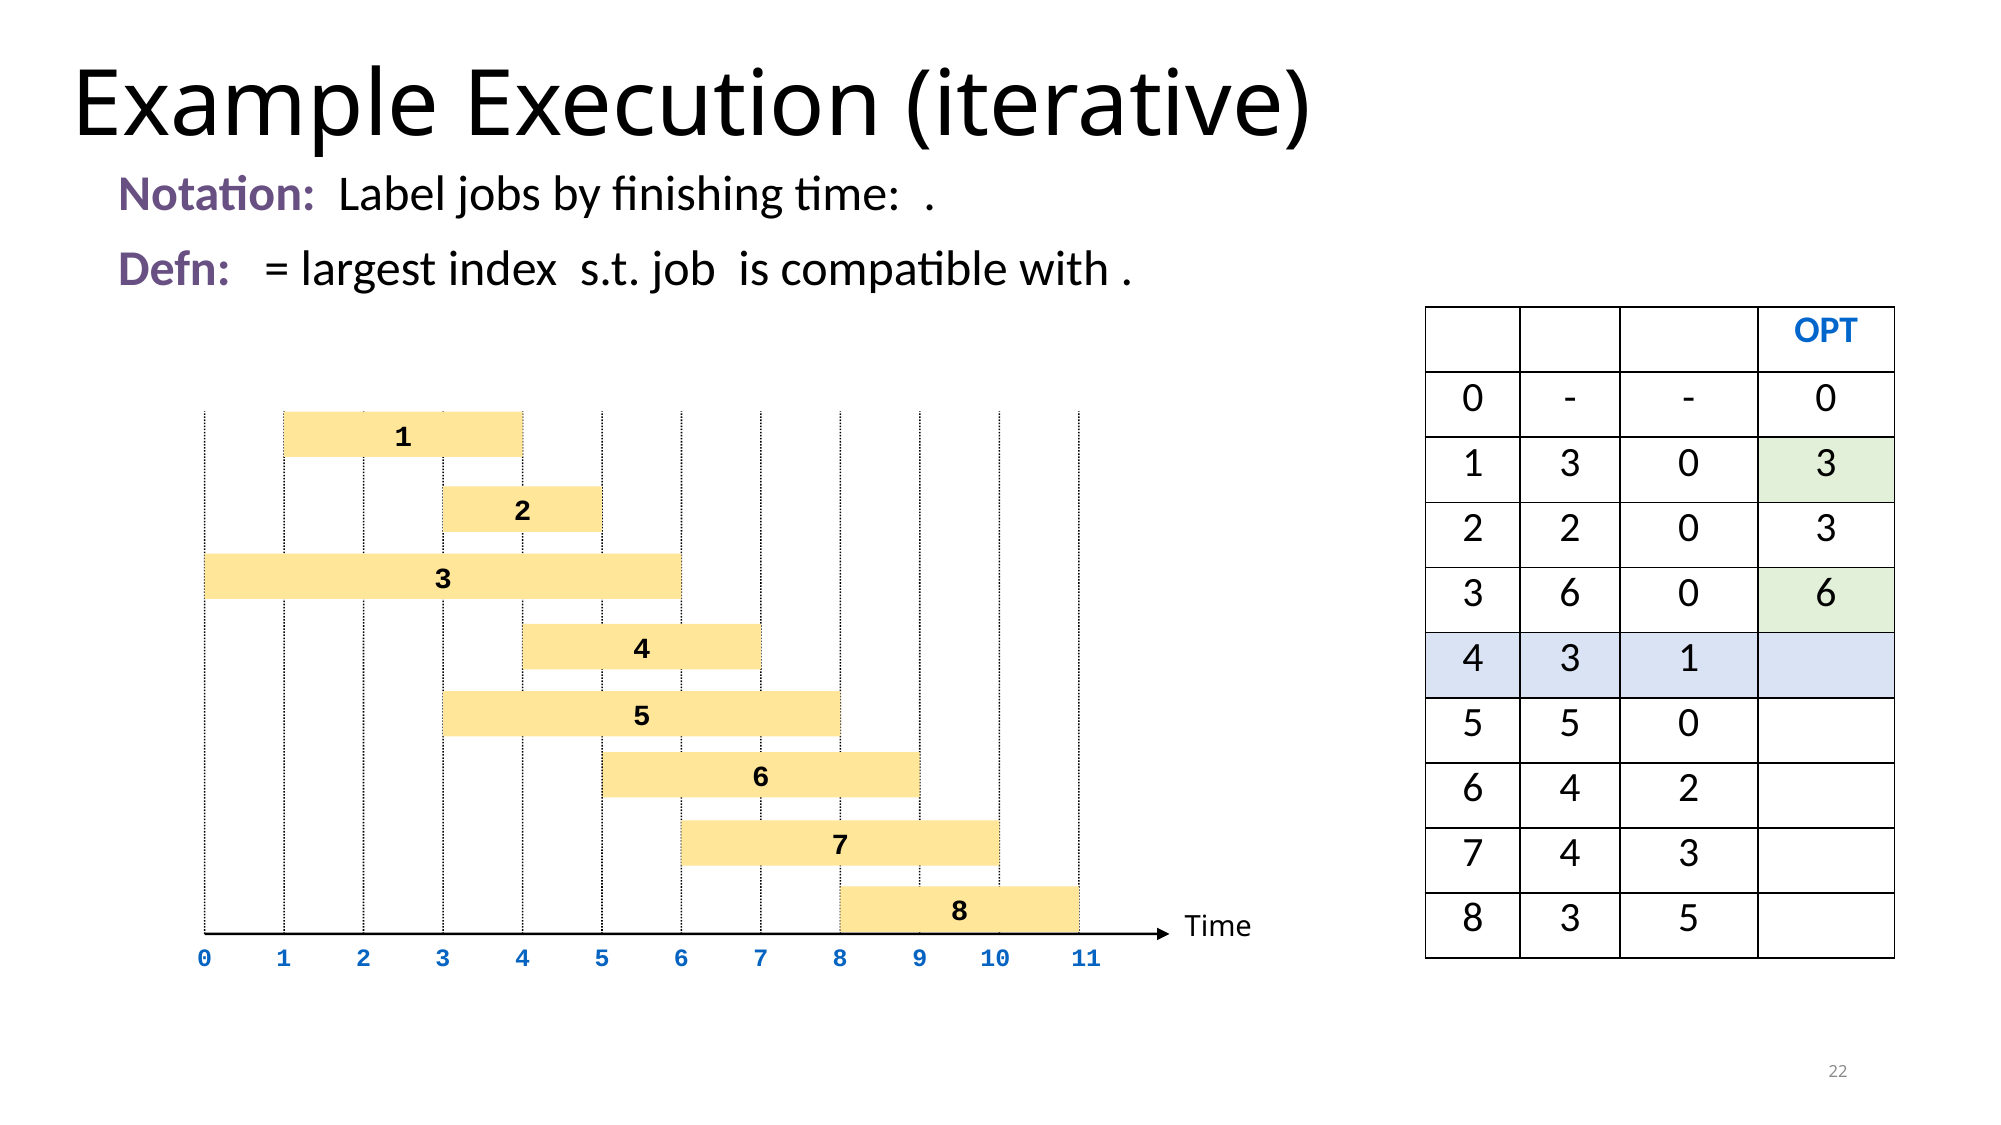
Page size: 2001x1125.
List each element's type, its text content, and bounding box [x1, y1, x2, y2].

text_box 10 [965, 933, 1034, 979]
text_box 6 [602, 752, 920, 798]
text_box 0 [182, 933, 251, 979]
title Example Execution (iterative) [56, 0, 1919, 215]
text_box 7 [681, 820, 1000, 866]
slide_number 22 [1412, 1042, 1863, 1103]
text_box Time [1169, 899, 1295, 950]
text_box 2 [443, 486, 602, 532]
text_box 1 [284, 411, 523, 457]
text_box 11 [1056, 933, 1125, 979]
text_box 1 [261, 933, 330, 979]
text_box 5 [443, 691, 841, 737]
text_box 8 [817, 933, 886, 979]
text_box 4 [499, 933, 568, 979]
text_box 3 [420, 933, 489, 979]
text_box 2 [340, 933, 410, 979]
text_box [1125, 927, 1169, 941]
text_box 6 [658, 933, 727, 979]
text_box 3 [204, 553, 682, 599]
text_box 8 [840, 886, 1079, 932]
text_box [602, 947, 864, 993]
text_box 4 [522, 623, 761, 670]
text_box 9 [897, 933, 965, 979]
text_box 5 [579, 933, 648, 979]
text_box 7 [738, 933, 807, 979]
